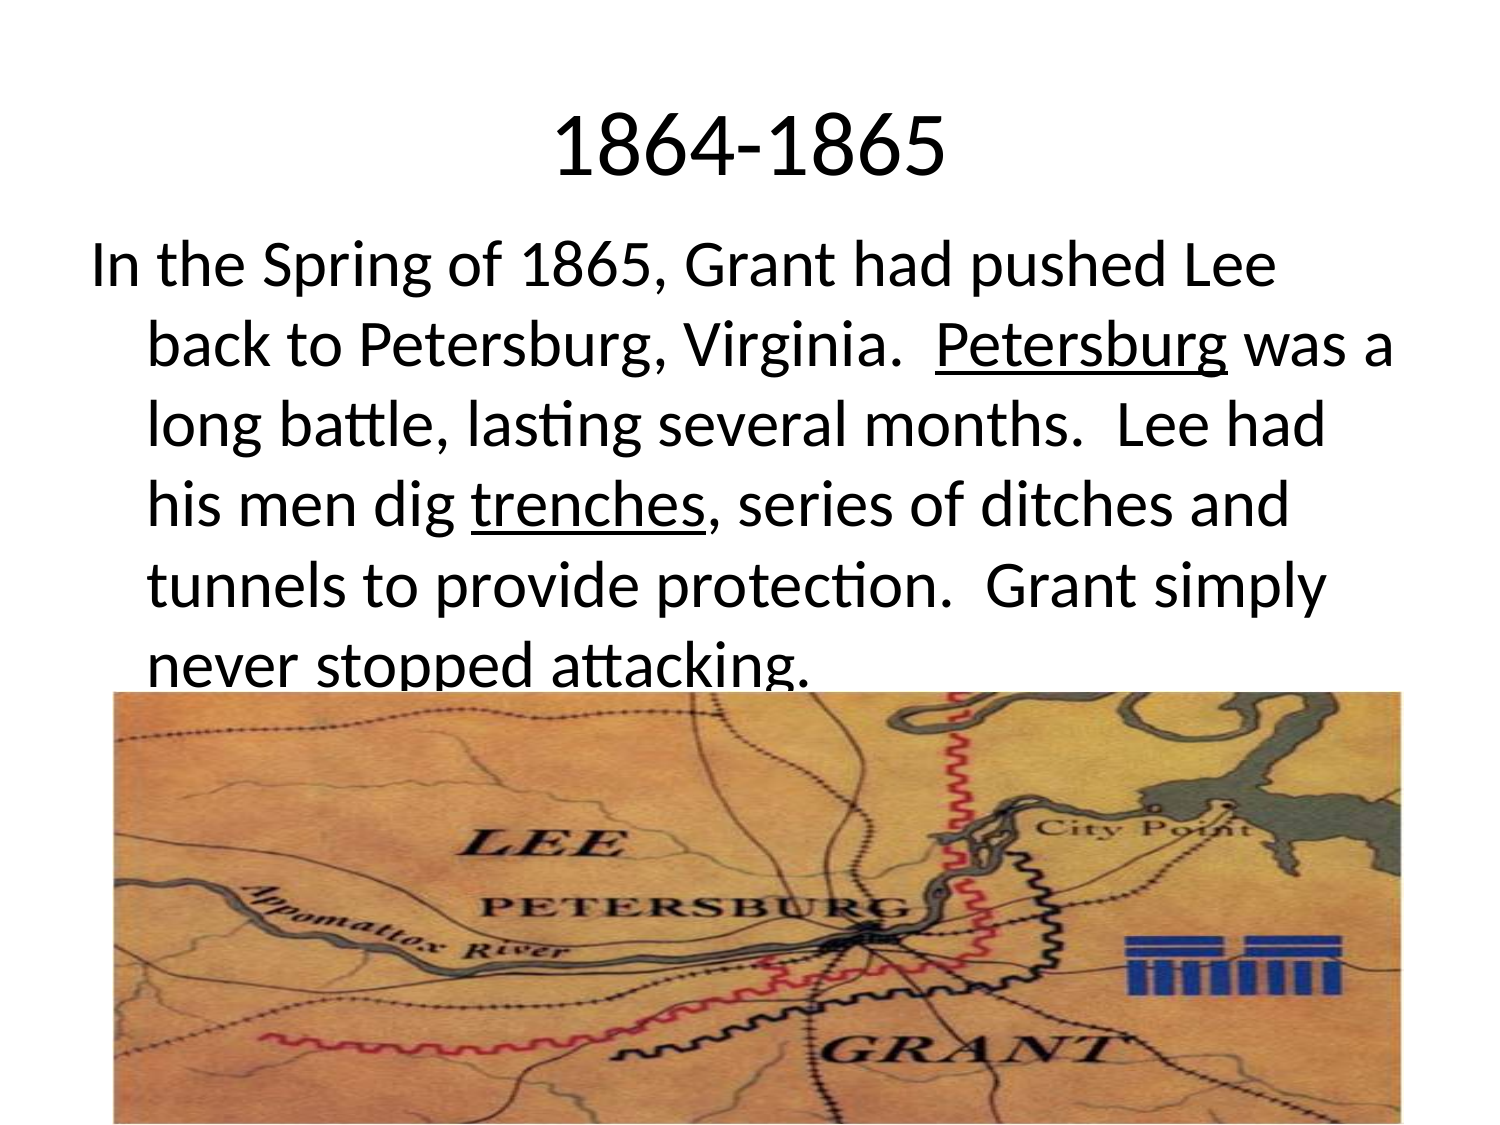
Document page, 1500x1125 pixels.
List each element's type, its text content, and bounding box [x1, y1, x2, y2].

picture [112, 691, 1405, 1125]
list In the Spring of 1865, Grant had pushed Lee back to Petersburg, Virginia. Petersburg was a long battle, lasting several months. Lee had his men dig trenches, series of ditches and tunnels to provide protection. Grant simply never stopped attacking. [75, 212, 1425, 713]
title 1864-1865 [75, 45, 1425, 212]
